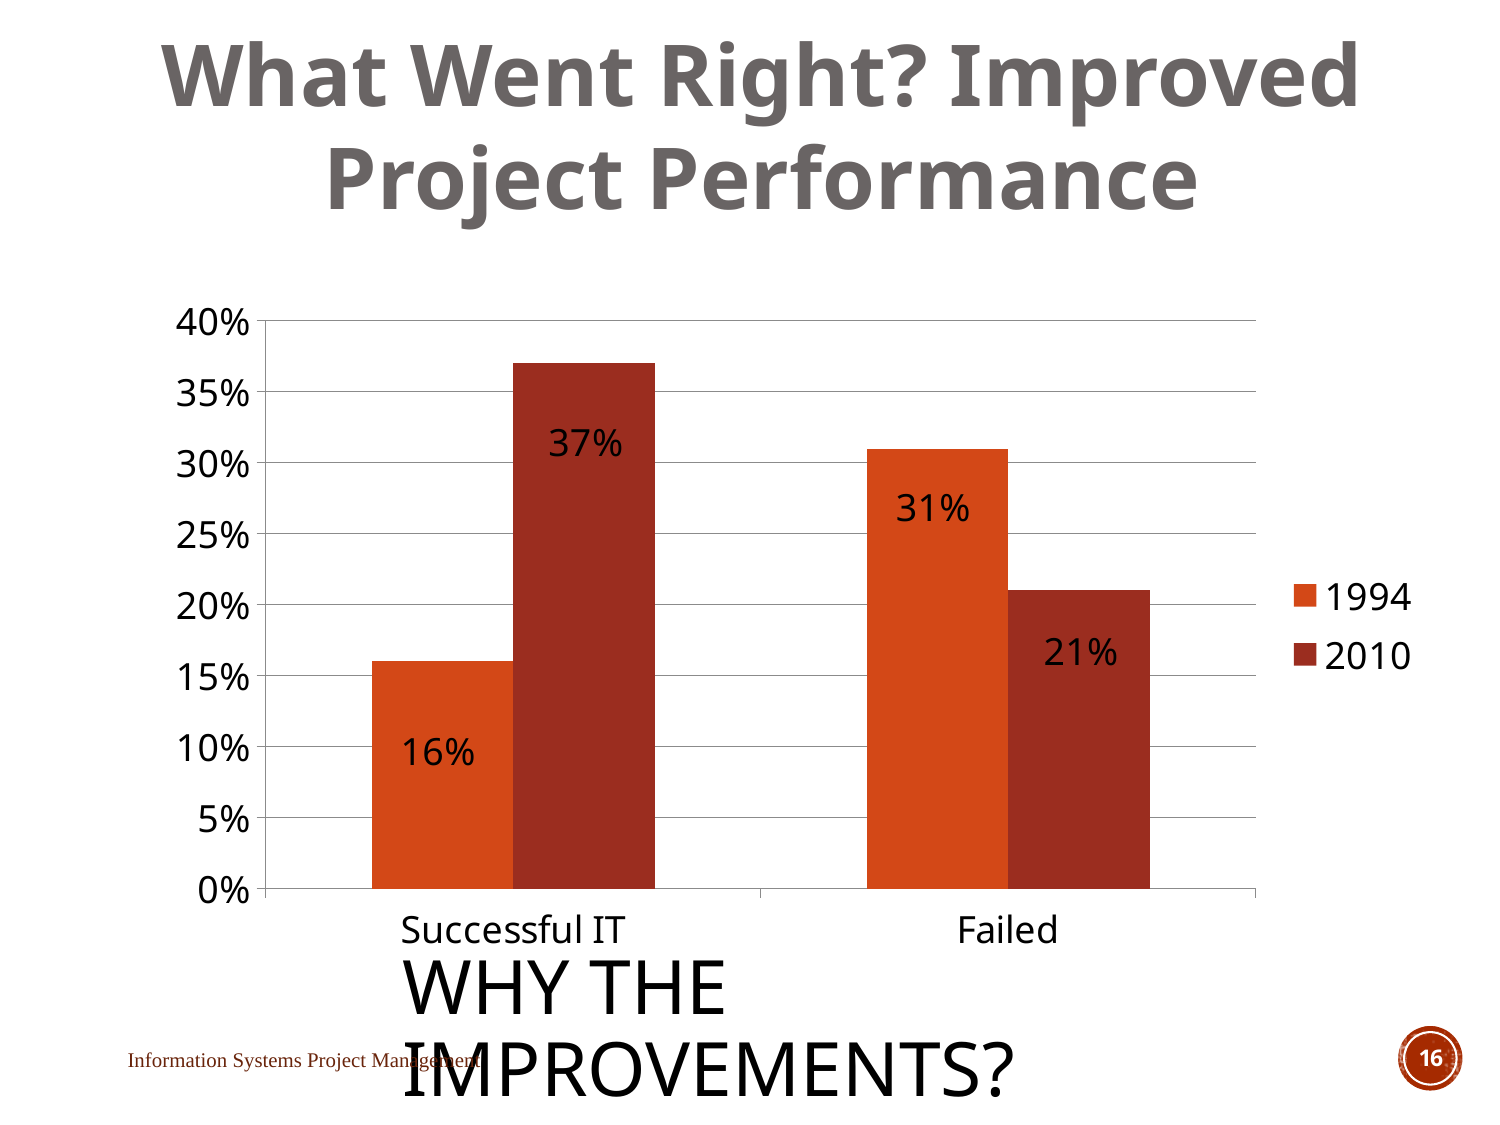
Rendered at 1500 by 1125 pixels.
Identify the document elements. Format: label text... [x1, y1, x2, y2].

text_box What Went Right? Improved Project Performance [124, 24, 1400, 223]
chart [153, 284, 1435, 967]
text_box [74, 249, 1425, 1000]
footer Information Systems Project Management [112, 1028, 891, 1089]
slide_number 16 [1391, 1028, 1471, 1089]
title Why the Improvements? [387, 970, 1175, 1125]
